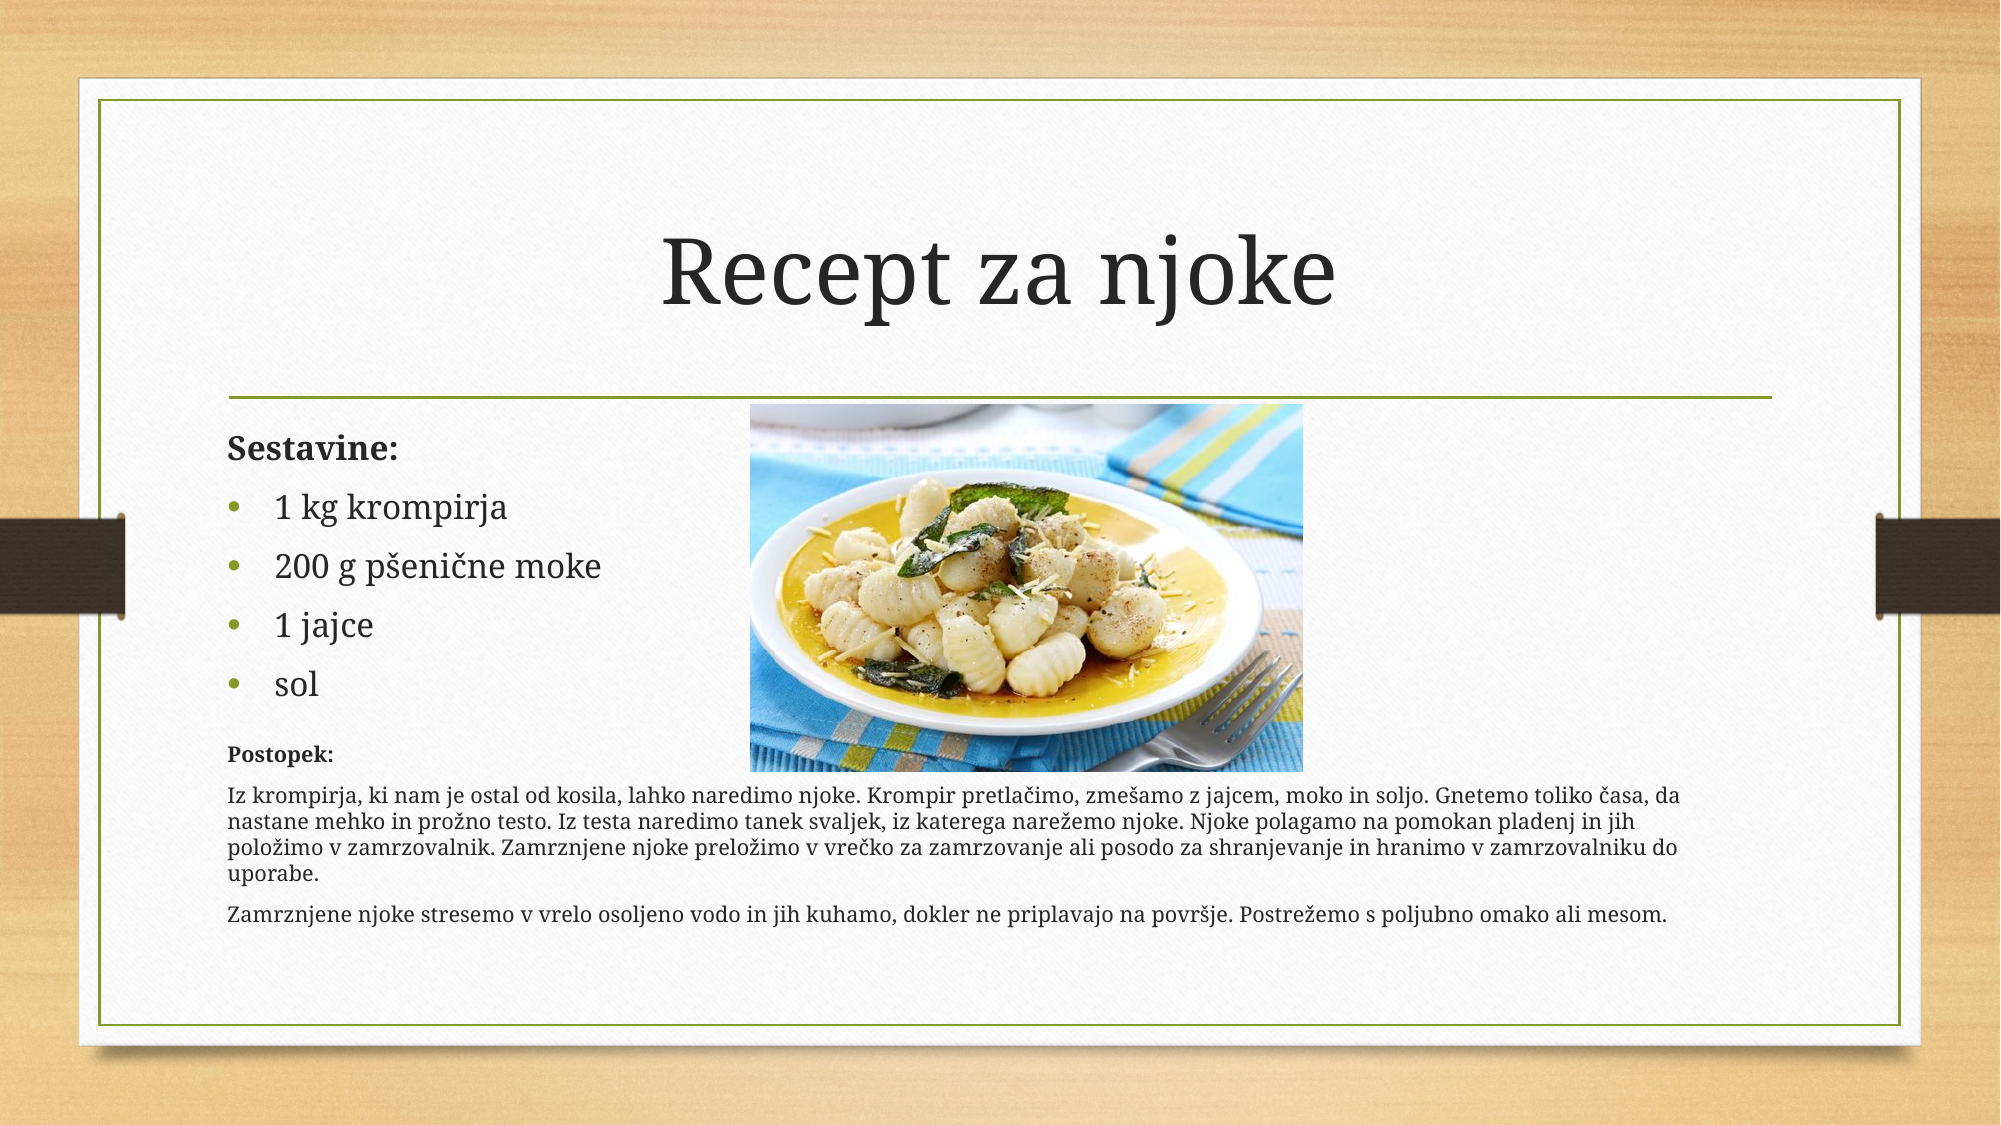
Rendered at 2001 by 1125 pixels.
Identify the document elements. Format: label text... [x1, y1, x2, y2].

title Recept za njoke [212, 161, 1788, 375]
list Sestavine: 1 kg krompirja 200 g pšenične moke 1 jajce sol [212, 419, 650, 733]
text_box Postopek: Iz krompirja, ki nam je ostal od kosila, lahko naredimo njoke. Krompir pretlačimo, zmešamo z jajcem, moko in soljo. Gnetemo toliko časa, da nastane mehko in prožno testo. Iz testa naredimo tanek svaljek, iz katerega narežemo njoke. Njoke polagamo na pomokan pladenj in jih položimo v zamrzovalnik. Zamrznjene njoke preložimo v vrečko za zamrzovanje ali posodo za shranjevanje in hranimo v zamrzovalniku do uporabe. Zamrznjene njoke stresemo v vrelo osoljeno vodo in jih kuhamo, dokler ne priplavajo na površje. Postrežemo s poljubno omako ali mesom. [212, 733, 1715, 954]
picture [0, 0, 2001, 1125]
